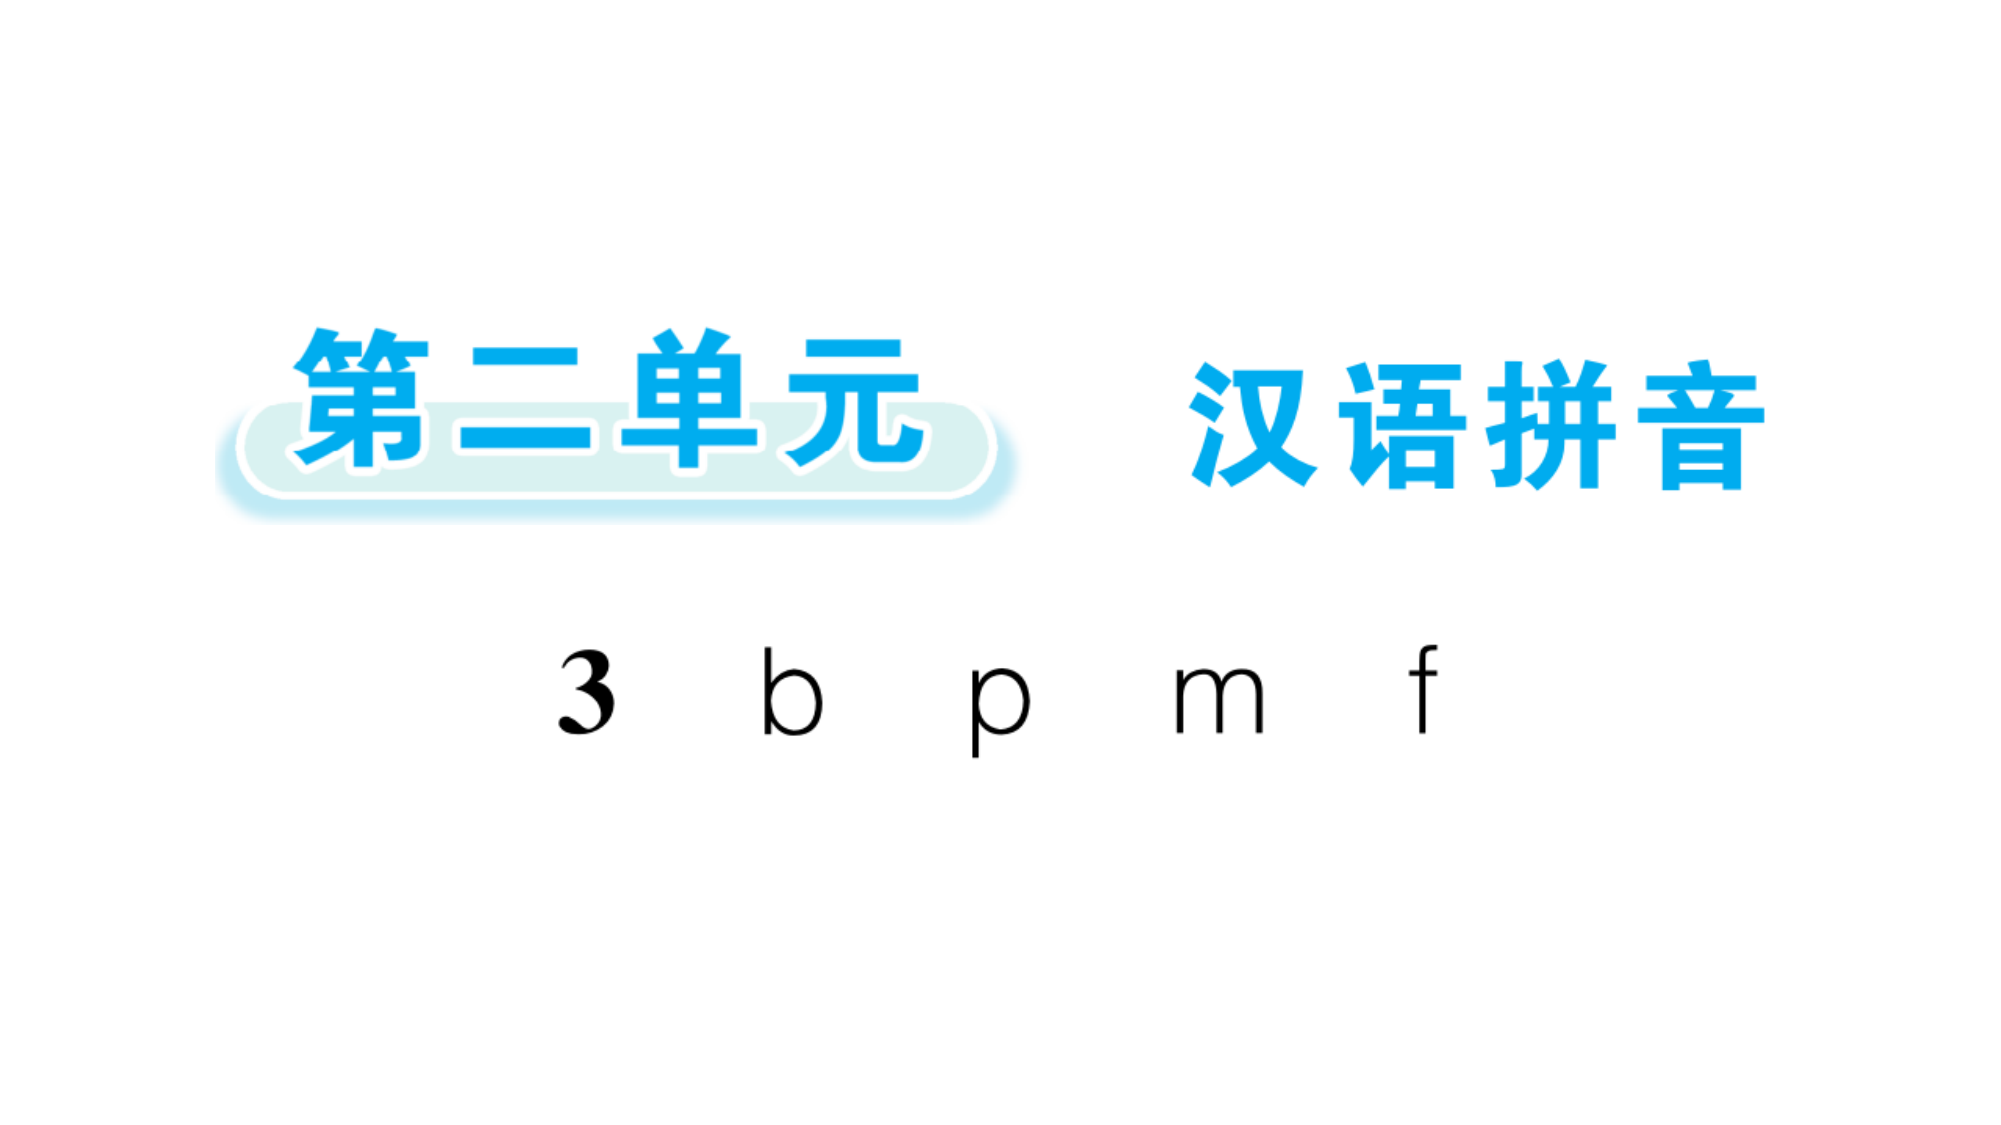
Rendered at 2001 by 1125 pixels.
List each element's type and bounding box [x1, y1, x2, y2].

picture [215, 302, 1785, 525]
picture [517, 606, 1482, 776]
